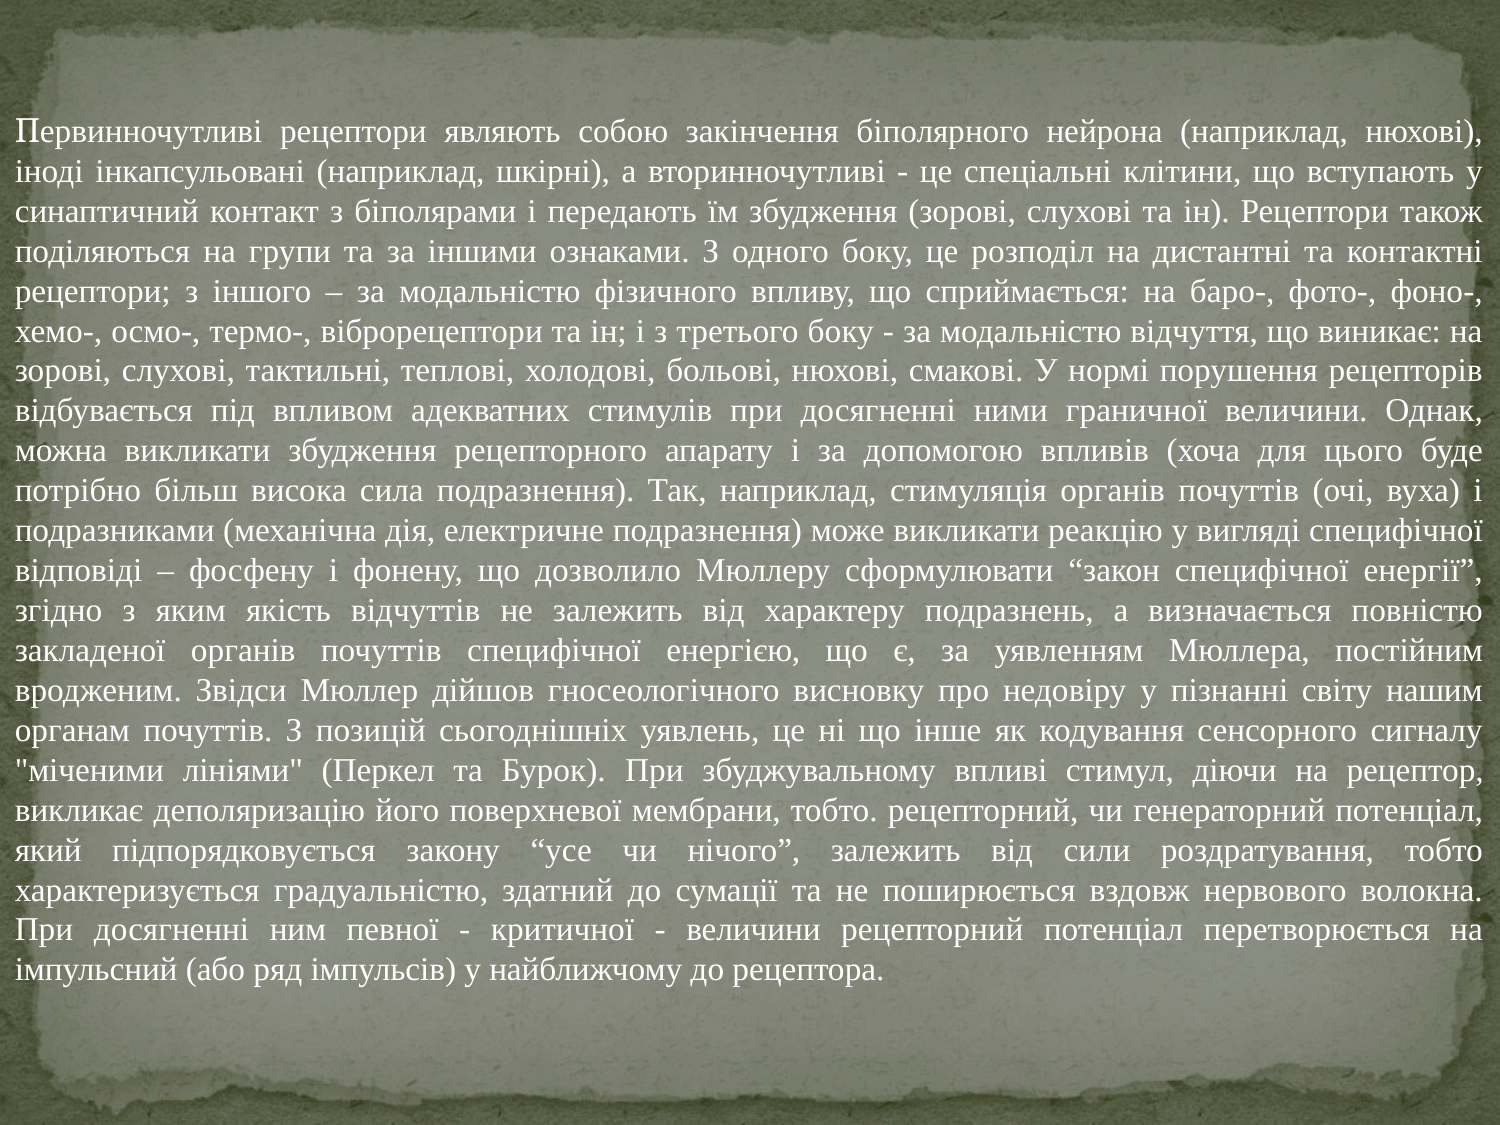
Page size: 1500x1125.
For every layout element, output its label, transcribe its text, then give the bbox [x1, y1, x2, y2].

text_box Первинночутливі рецептори являють собою закінчення біполярного нейрона (наприклад, нюхові), іноді інкапсульовані (наприклад, шкірні), а вторинночутливі - це спеціальні клітини, що вступають у синаптичний контакт з біполярами і передають їм збудження (зорові, слухові та ін). Рецептори також поділяються на групи та за іншими ознаками. З одного боку, це розподіл на дистантні та контактні рецептори; з іншого – за модальністю фізичного впливу, що сприймається: на баро-, фото-, фоно-, хемо-, осмо-, термо-, віброрецептори та ін; і з третього боку - за модальністю відчуття, що виникає: на зорові, слухові, тактильні, теплові, холодові, больові, нюхові, смакові. У нормі порушення рецепторів відбувається під впливом адекватних стимулів при досягненні ними граничної величини. Однак, можна викликати збудження рецепторного апарату і за допомогою впливів (хоча для цього буде потрібно більш висока сила подразнення). Так, наприклад, стимуляція органів почуттів (очі, вуха) і подразниками (механічна дія, електричне подразнення) може викликати реакцію у вигляді специфічної відповіді – фосфену і фонену, що дозволило Мюллеру сформулювати “закон специфічної енергії”, згідно з яким якість відчуттів не залежить від характеру подразнень, а визначається повністю закладеної органів почуттів специфічної енергією, що є, за уявленням Мюллера, постійним вродженим. Звідси Мюллер дійшов гносеологічного висновку про недовіру у пізнанні світу нашим органам почуттів. З позицій сьогоднішніх уявлень, це ні що інше як кодування сенсорного сигналу "міченими лініями" (Перкел та Бурок). При збуджувальному впливі стимул, діючи на рецептор, викликає деполяризацію його поверхневої мембрани, тобто. рецепторний, чи генераторний потенціал, який підпорядковується закону “усе чи нічого”, залежить від сили роздратування, тобто характеризується градуальністю, здатний до сумації та не поширюється вздовж нервового волокна. При досягненні ним певної - критичної - величини рецепторний потенціал перетворюється на імпульсний (або ряд імпульсів) у найближчому до рецептора. [0, 101, 1500, 995]
